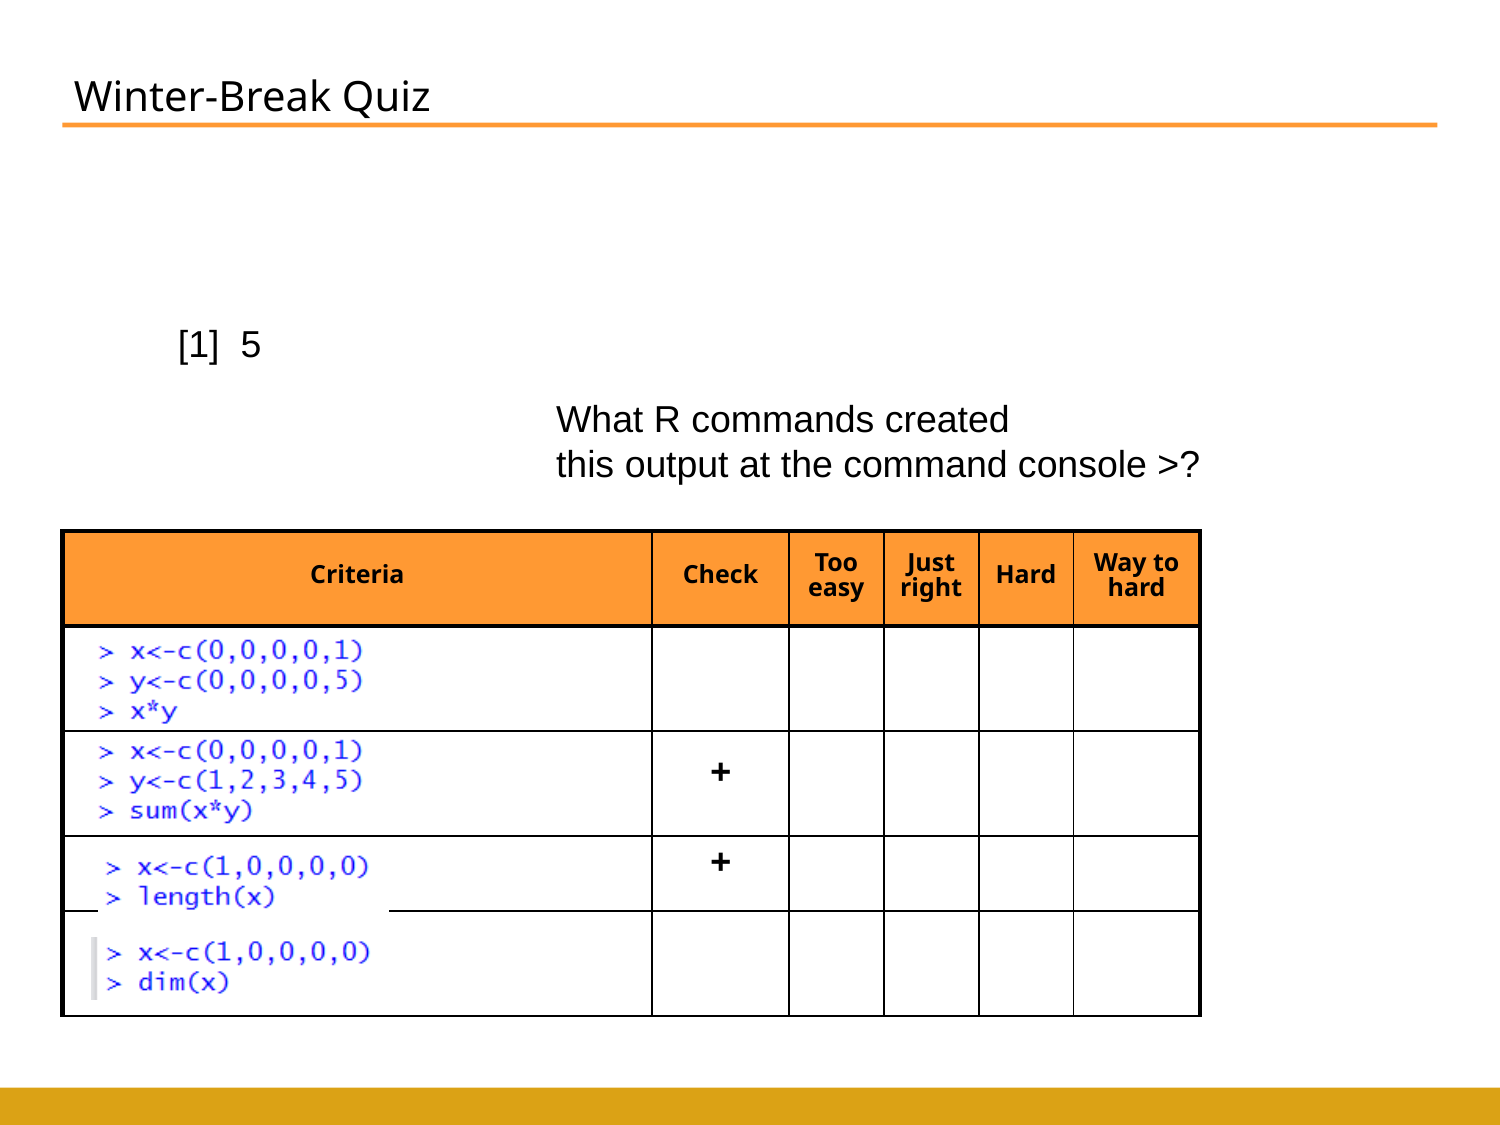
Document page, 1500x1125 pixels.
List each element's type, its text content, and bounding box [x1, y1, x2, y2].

text_box What R commands created this output at the command console >? [541, 387, 1216, 493]
table_header Just right [885, 533, 978, 624]
table_cell [65, 837, 651, 910]
picture [93, 734, 367, 826]
table_cell [65, 912, 651, 1015]
table_header Too easy [790, 533, 883, 624]
picture [91, 637, 372, 727]
table_cell [790, 912, 883, 1015]
table_cell [1074, 628, 1198, 730]
picture [98, 852, 390, 913]
text_box [1] 5 [163, 312, 277, 373]
table_cell + [653, 732, 788, 835]
table_cell [980, 628, 1073, 730]
table_cell [885, 837, 978, 910]
table_header Hard [980, 533, 1073, 624]
picture [91, 937, 436, 1001]
table_cell [980, 912, 1073, 1015]
table_cell [885, 912, 978, 1015]
table_cell + [653, 837, 788, 910]
text_box Winter-Break Quiz [59, 62, 446, 128]
table_cell [65, 732, 99, 835]
table_header Criteria [65, 533, 651, 624]
table_cell [885, 628, 978, 730]
table_cell [1074, 732, 1198, 835]
table_cell [361, 732, 651, 835]
table_cell [980, 837, 1073, 910]
table_header Check [653, 533, 788, 624]
table_cell [790, 628, 883, 730]
table_header Way to hard [1074, 533, 1198, 624]
table_cell [653, 912, 788, 1015]
table_cell [1074, 837, 1198, 910]
table_cell [1074, 912, 1198, 1015]
table_cell [790, 732, 883, 835]
table_cell [653, 628, 788, 730]
table_cell [885, 732, 978, 835]
table_cell [65, 628, 651, 730]
table_cell [790, 837, 883, 910]
table_cell [980, 732, 1073, 835]
